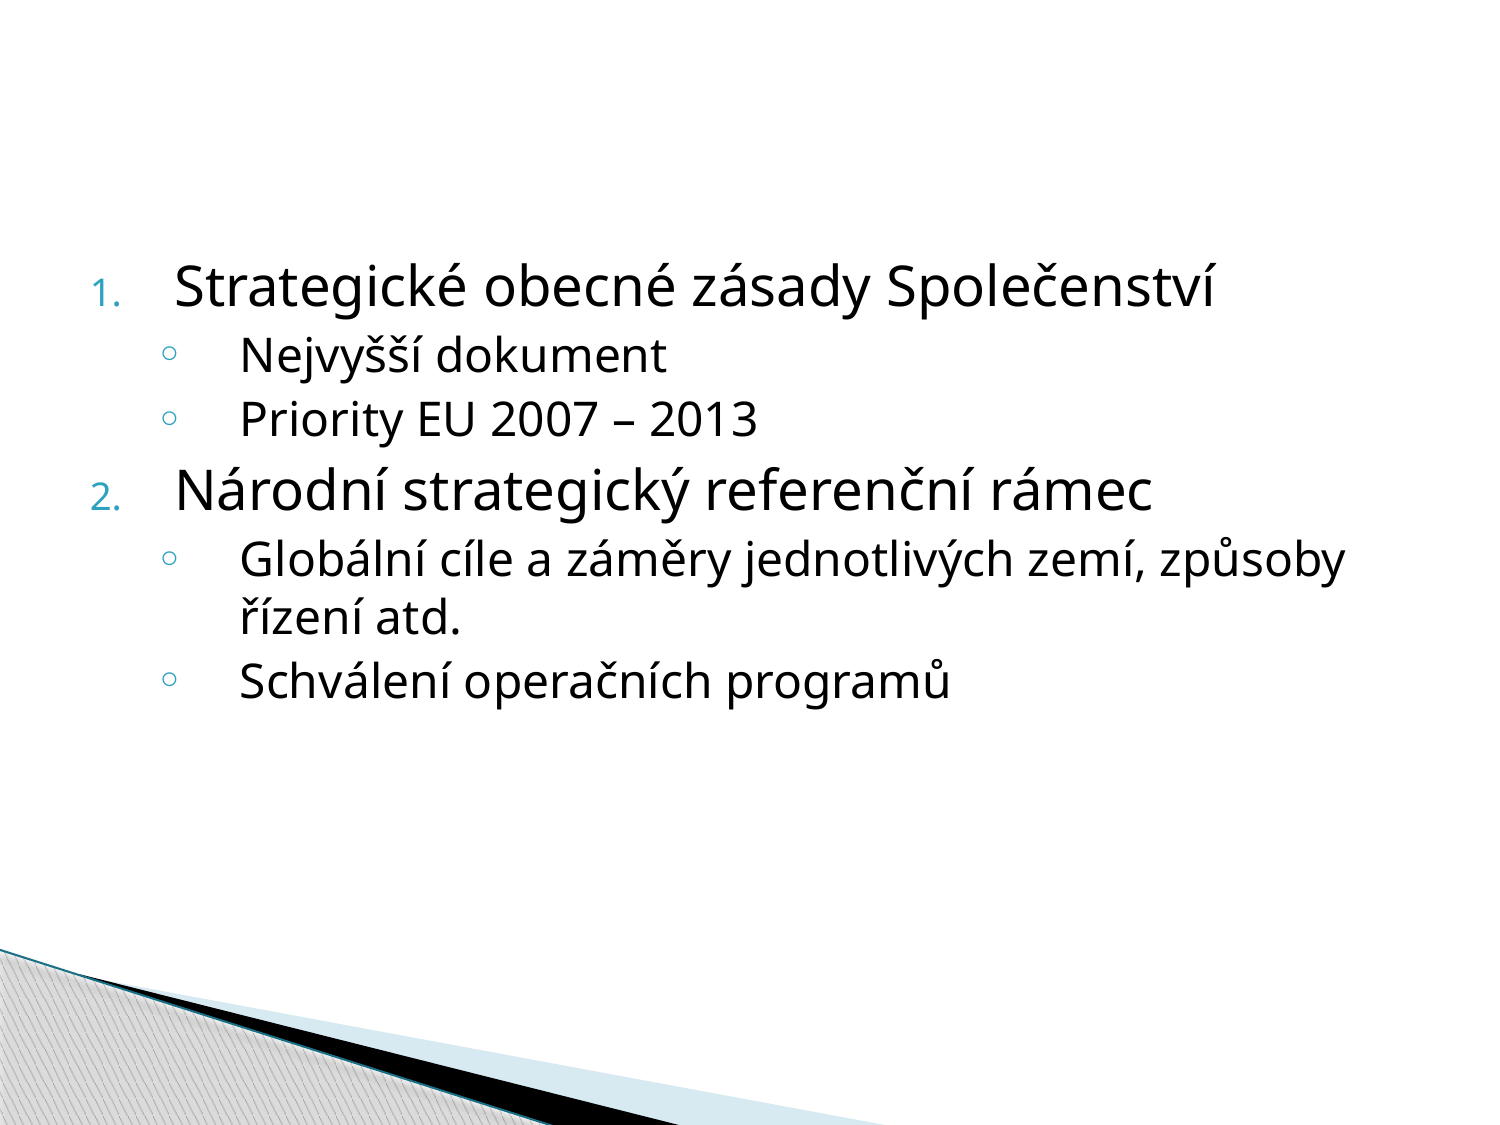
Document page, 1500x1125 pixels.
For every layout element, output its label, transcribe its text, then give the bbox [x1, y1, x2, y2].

list Strategické obecné zásady Společenství Nejvyšší dokument Priority EU 2007 – 2013 Národní strategický referenční rámec Globální cíle a záměry jednotlivých zemí, způsoby řízení atd. Schválení operačních programů [75, 243, 1425, 986]
